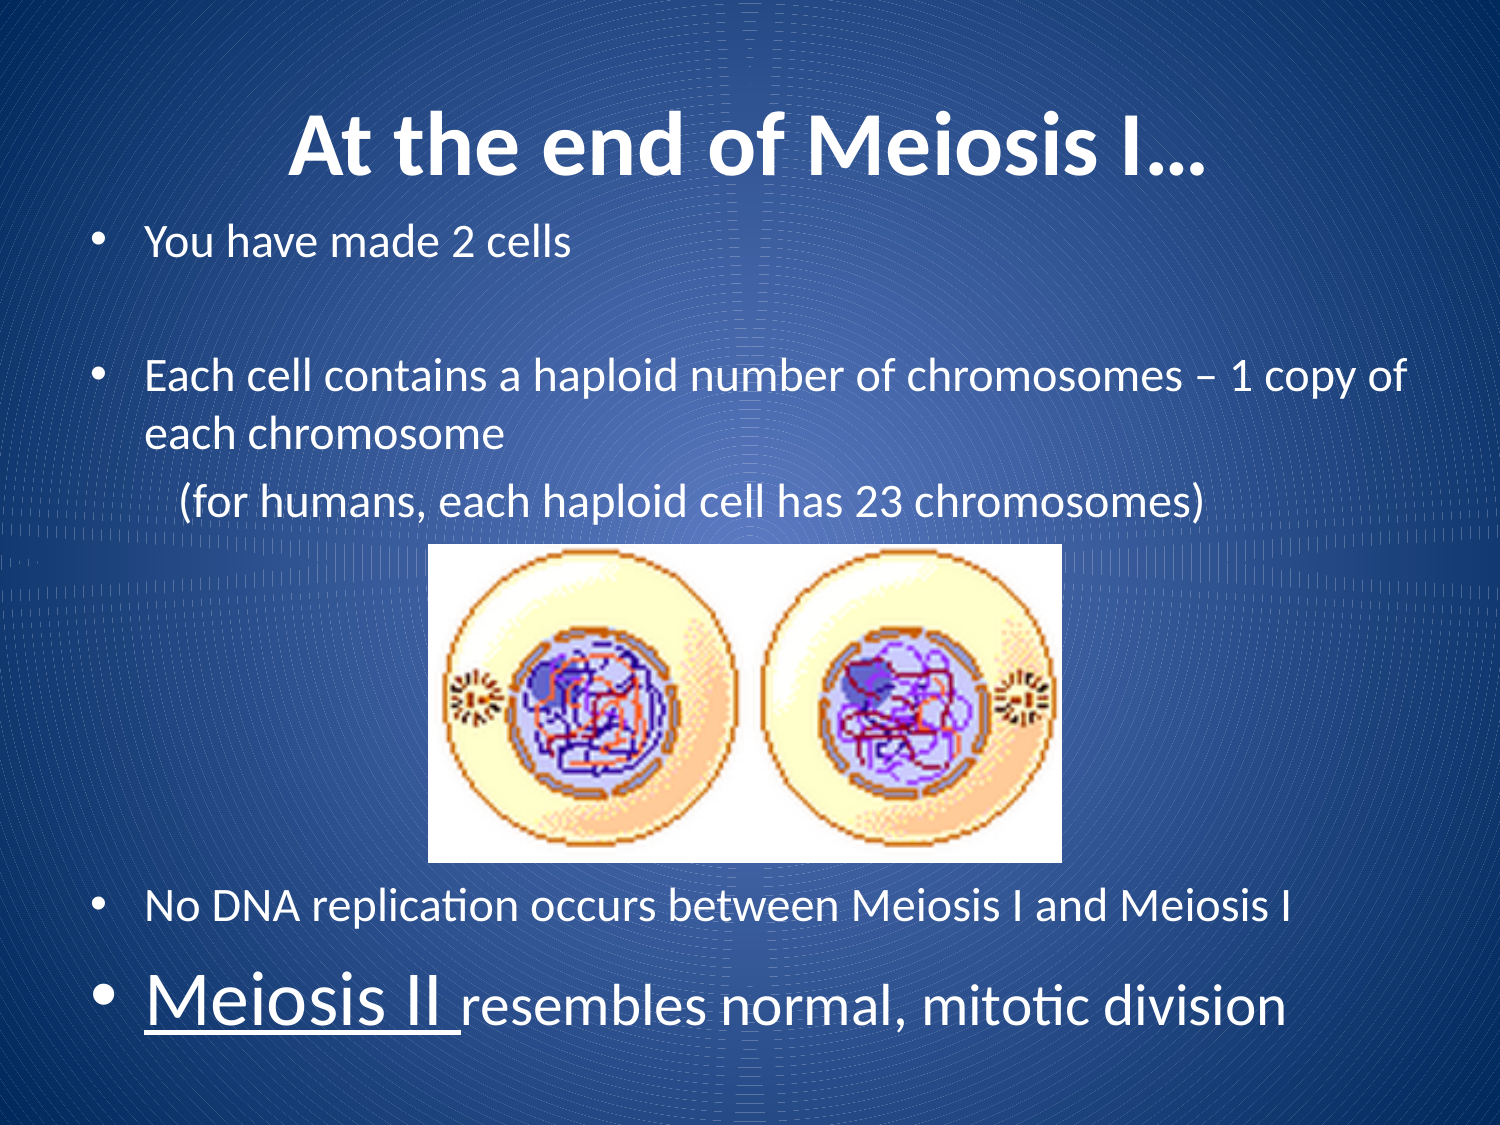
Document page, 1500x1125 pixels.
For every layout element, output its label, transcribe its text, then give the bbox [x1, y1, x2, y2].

list You have made 2 cells Each cell contains a haploid number of chromosomes – 1 copy of each chromosome (for humans, each haploid cell has 23 chromosomes) No DNA replication occurs between Meiosis I and Meiosis I Meiosis II resembles normal, mitotic division [75, 201, 1425, 1066]
picture [428, 544, 1062, 863]
title At the end of Meiosis I… [75, 45, 1425, 201]
